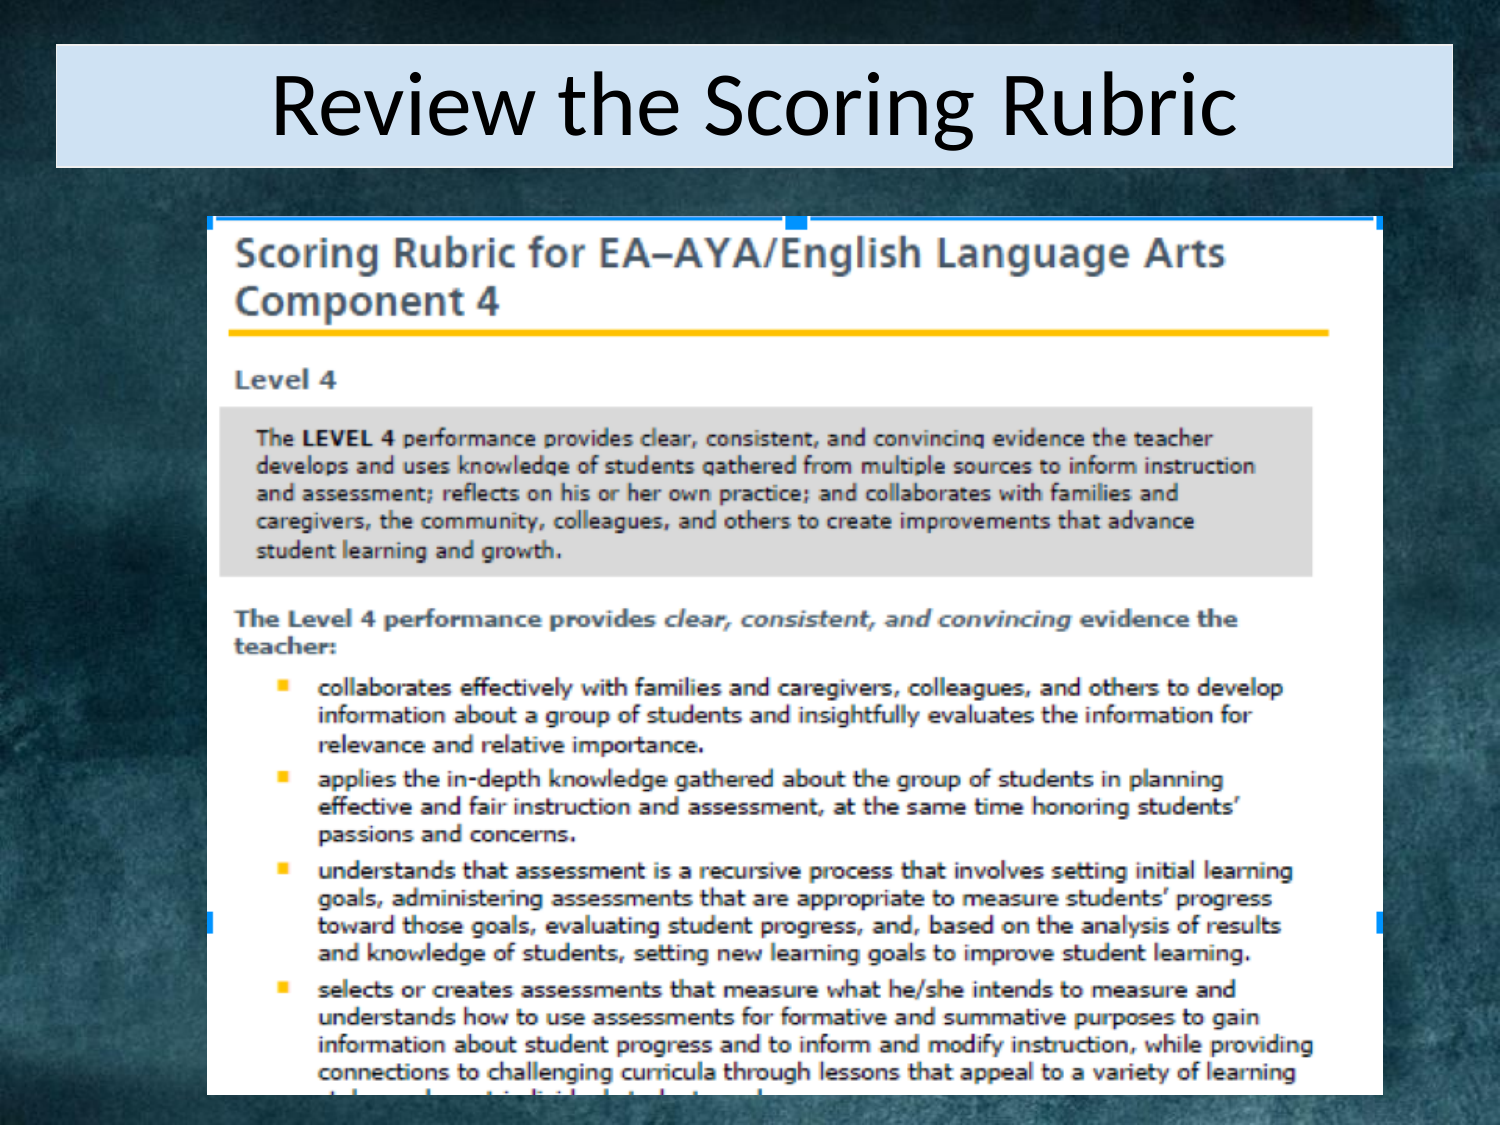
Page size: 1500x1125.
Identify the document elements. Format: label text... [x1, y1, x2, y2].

title Review the Scoring Rubric [56, 45, 1453, 167]
picture [0, 0, 1500, 1125]
